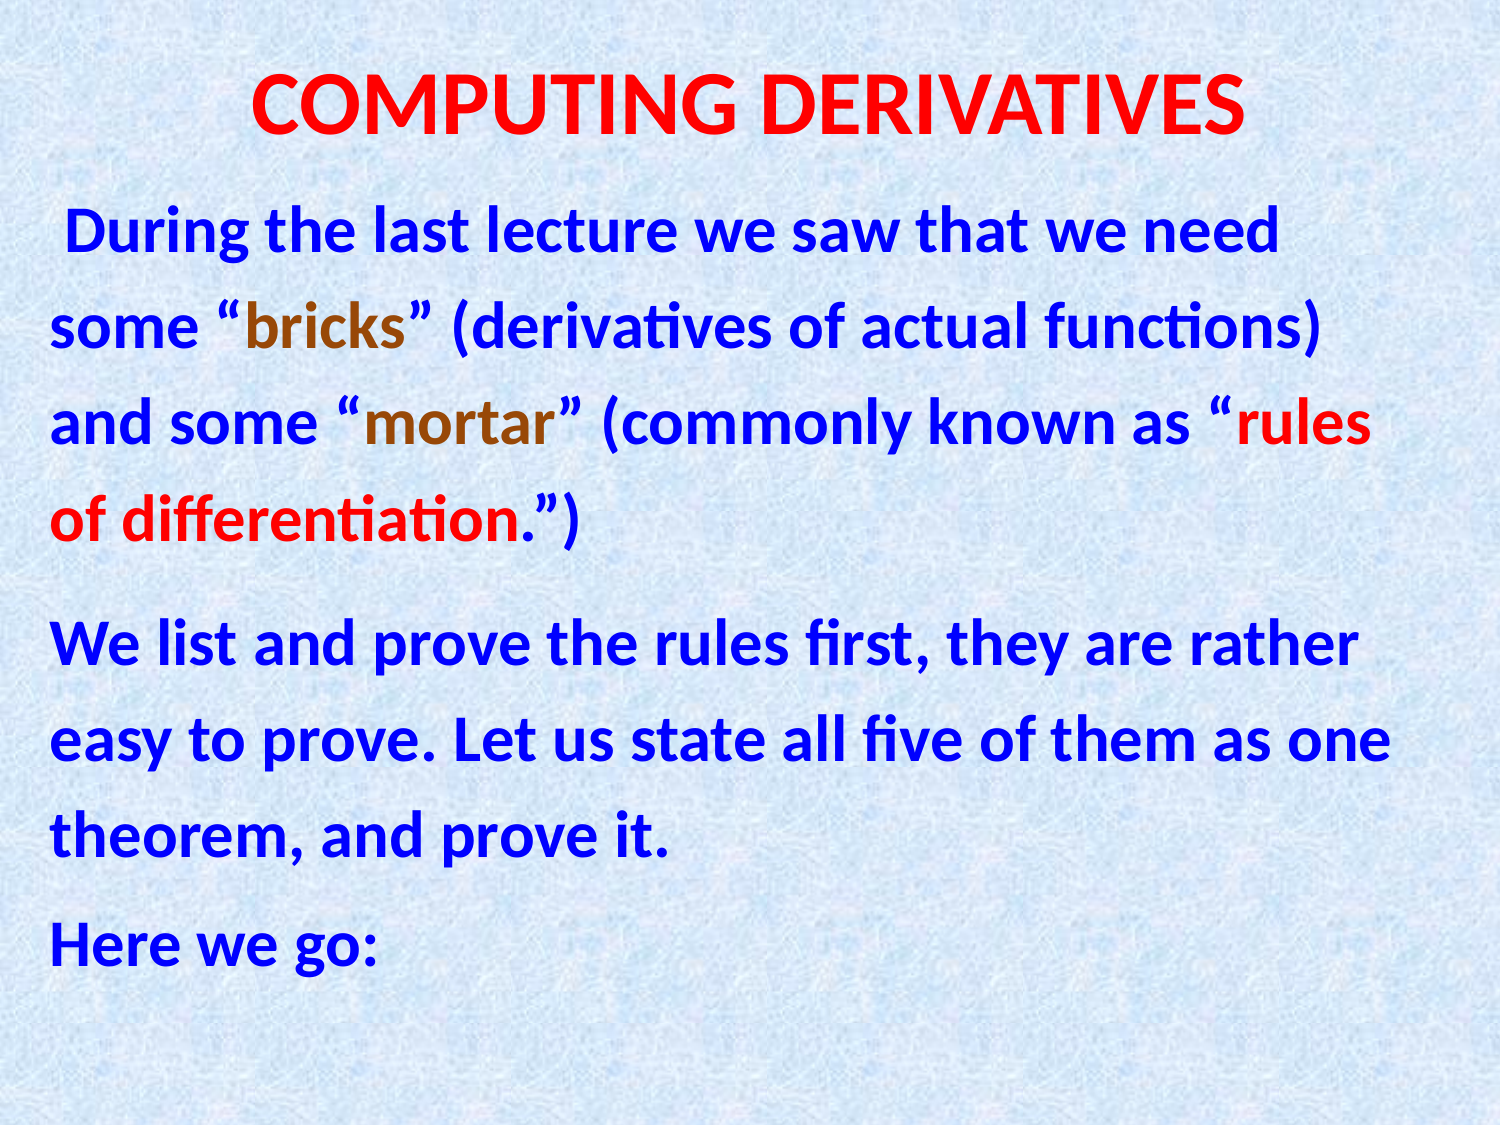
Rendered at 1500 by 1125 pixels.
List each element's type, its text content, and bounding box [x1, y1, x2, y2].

title COMPUTING DERIVATIVES [75, 0, 1425, 162]
list During the last lecture we saw that we need some “bricks” (derivatives of actual functions) and some “mortar” (commonly known as “rules of differentiation.”) We list and prove the rules first, they are rather easy to prove. Let us state all five of them as one theorem, and prove it. Here we go: [34, 162, 1456, 1088]
picture [0, 0, 1500, 1125]
